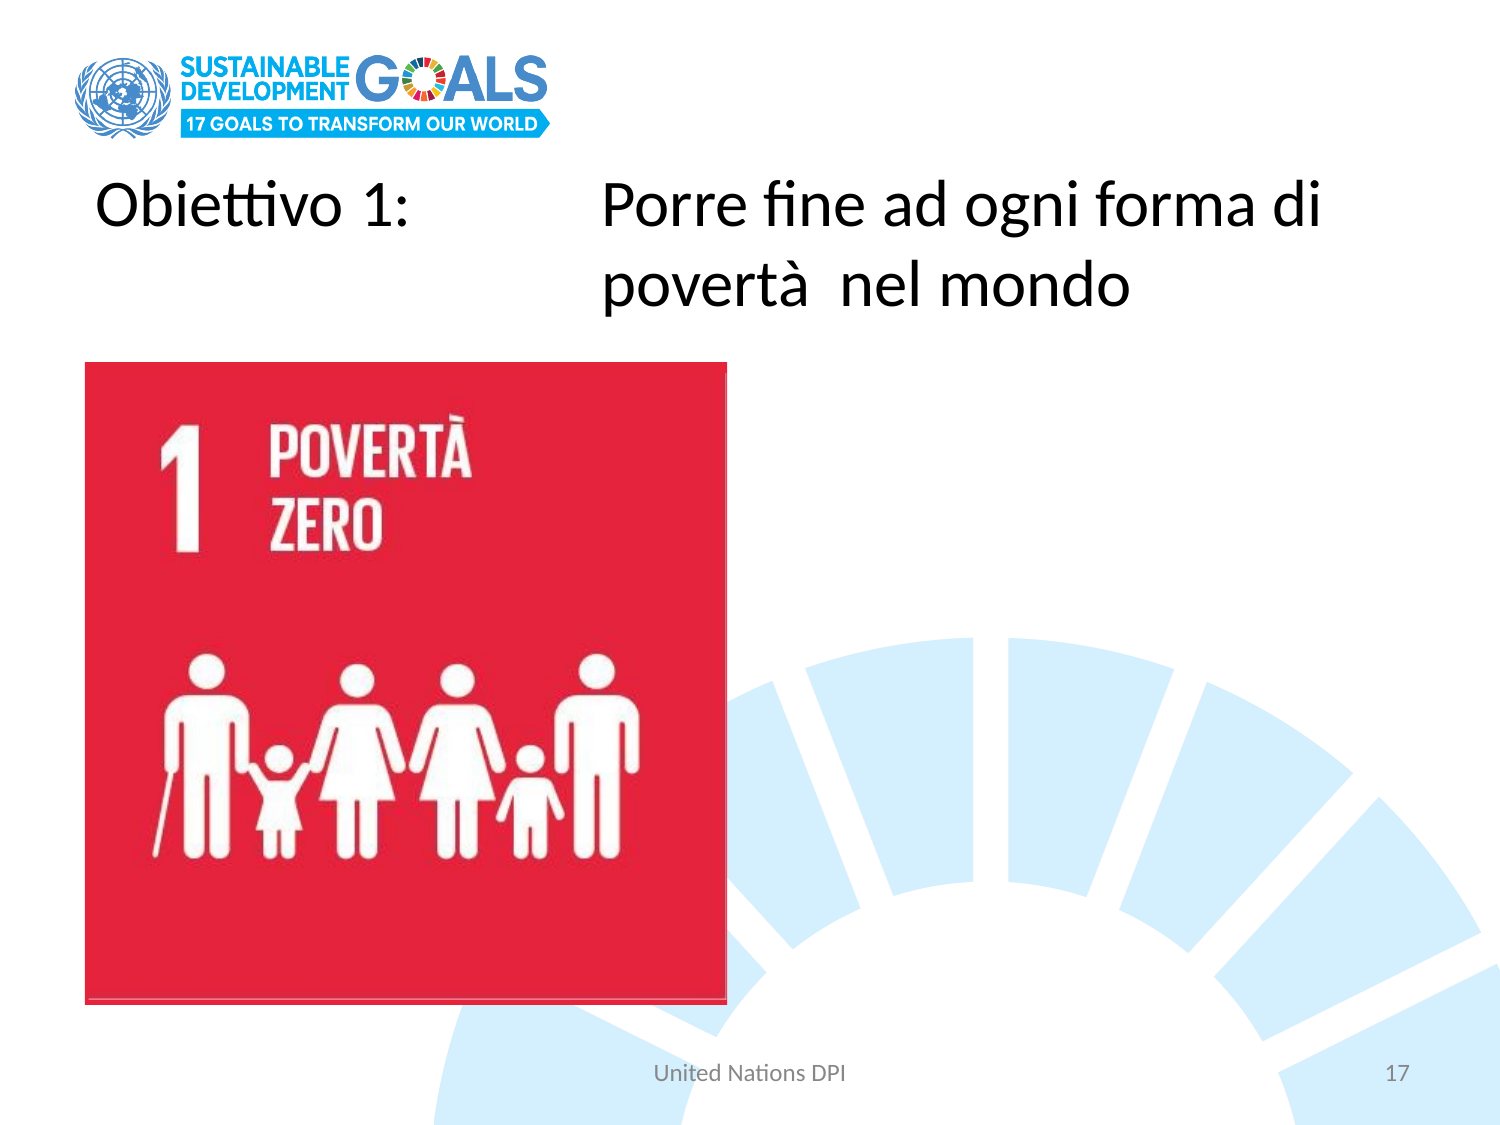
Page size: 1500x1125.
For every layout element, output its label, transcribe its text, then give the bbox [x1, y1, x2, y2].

picture [263, 117, 271, 130]
picture [433, 637, 1500, 1125]
title Obiettivo 1: Porre fine ad ogni forma di povertà nel mondo [93, 157, 1402, 348]
picture [427, 117, 439, 129]
picture [505, 117, 513, 130]
picture [254, 117, 260, 130]
footer United Nations DPI [651, 1060, 849, 1125]
picture [226, 117, 238, 129]
picture [394, 117, 403, 130]
slide_number 17 [1378, 1060, 1417, 1125]
picture [415, 117, 419, 130]
picture [526, 117, 536, 130]
picture [279, 117, 287, 130]
picture [370, 117, 377, 130]
picture [516, 118, 523, 130]
picture [358, 117, 367, 130]
picture [240, 117, 251, 130]
picture [290, 117, 302, 130]
picture [456, 117, 464, 130]
picture [490, 117, 502, 130]
picture [75, 55, 550, 139]
picture [332, 117, 341, 130]
picture [471, 117, 478, 130]
picture [380, 117, 391, 130]
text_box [84, 362, 728, 1006]
picture [320, 117, 329, 130]
picture [211, 117, 222, 130]
picture [406, 117, 411, 130]
picture [309, 117, 317, 130]
picture [345, 117, 355, 130]
